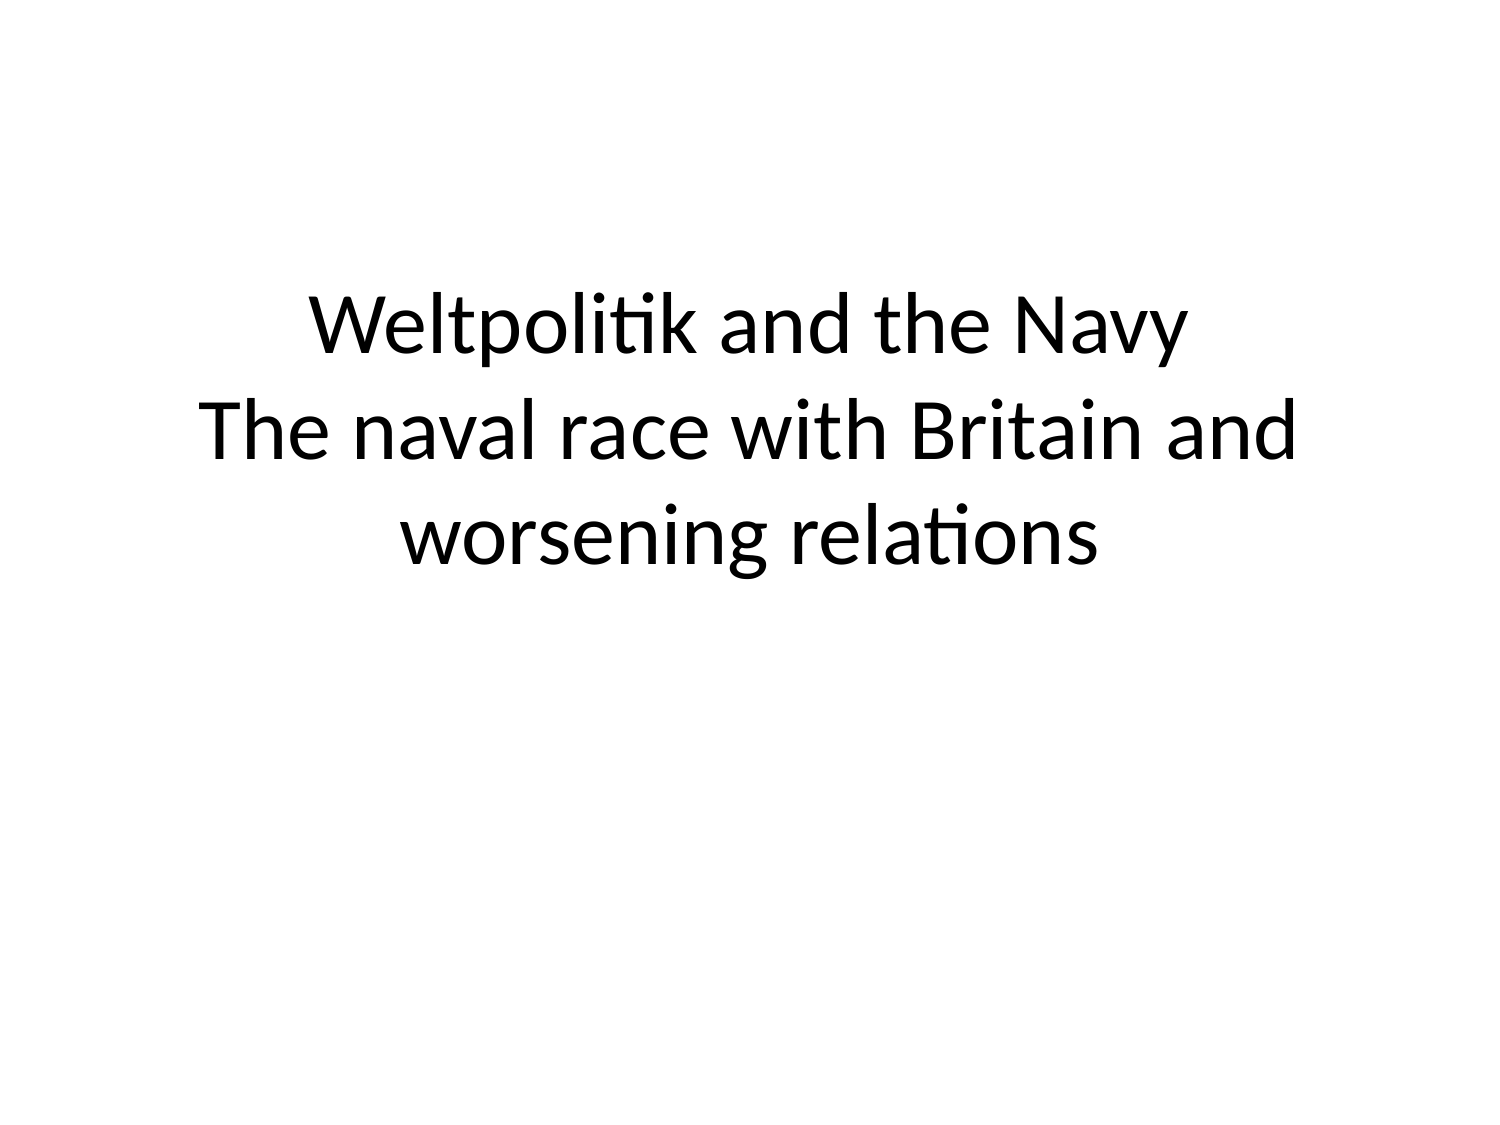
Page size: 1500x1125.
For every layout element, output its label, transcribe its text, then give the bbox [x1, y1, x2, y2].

title Weltpolitik and the Navy The naval race with Britain and worsening relations [112, 257, 1388, 591]
